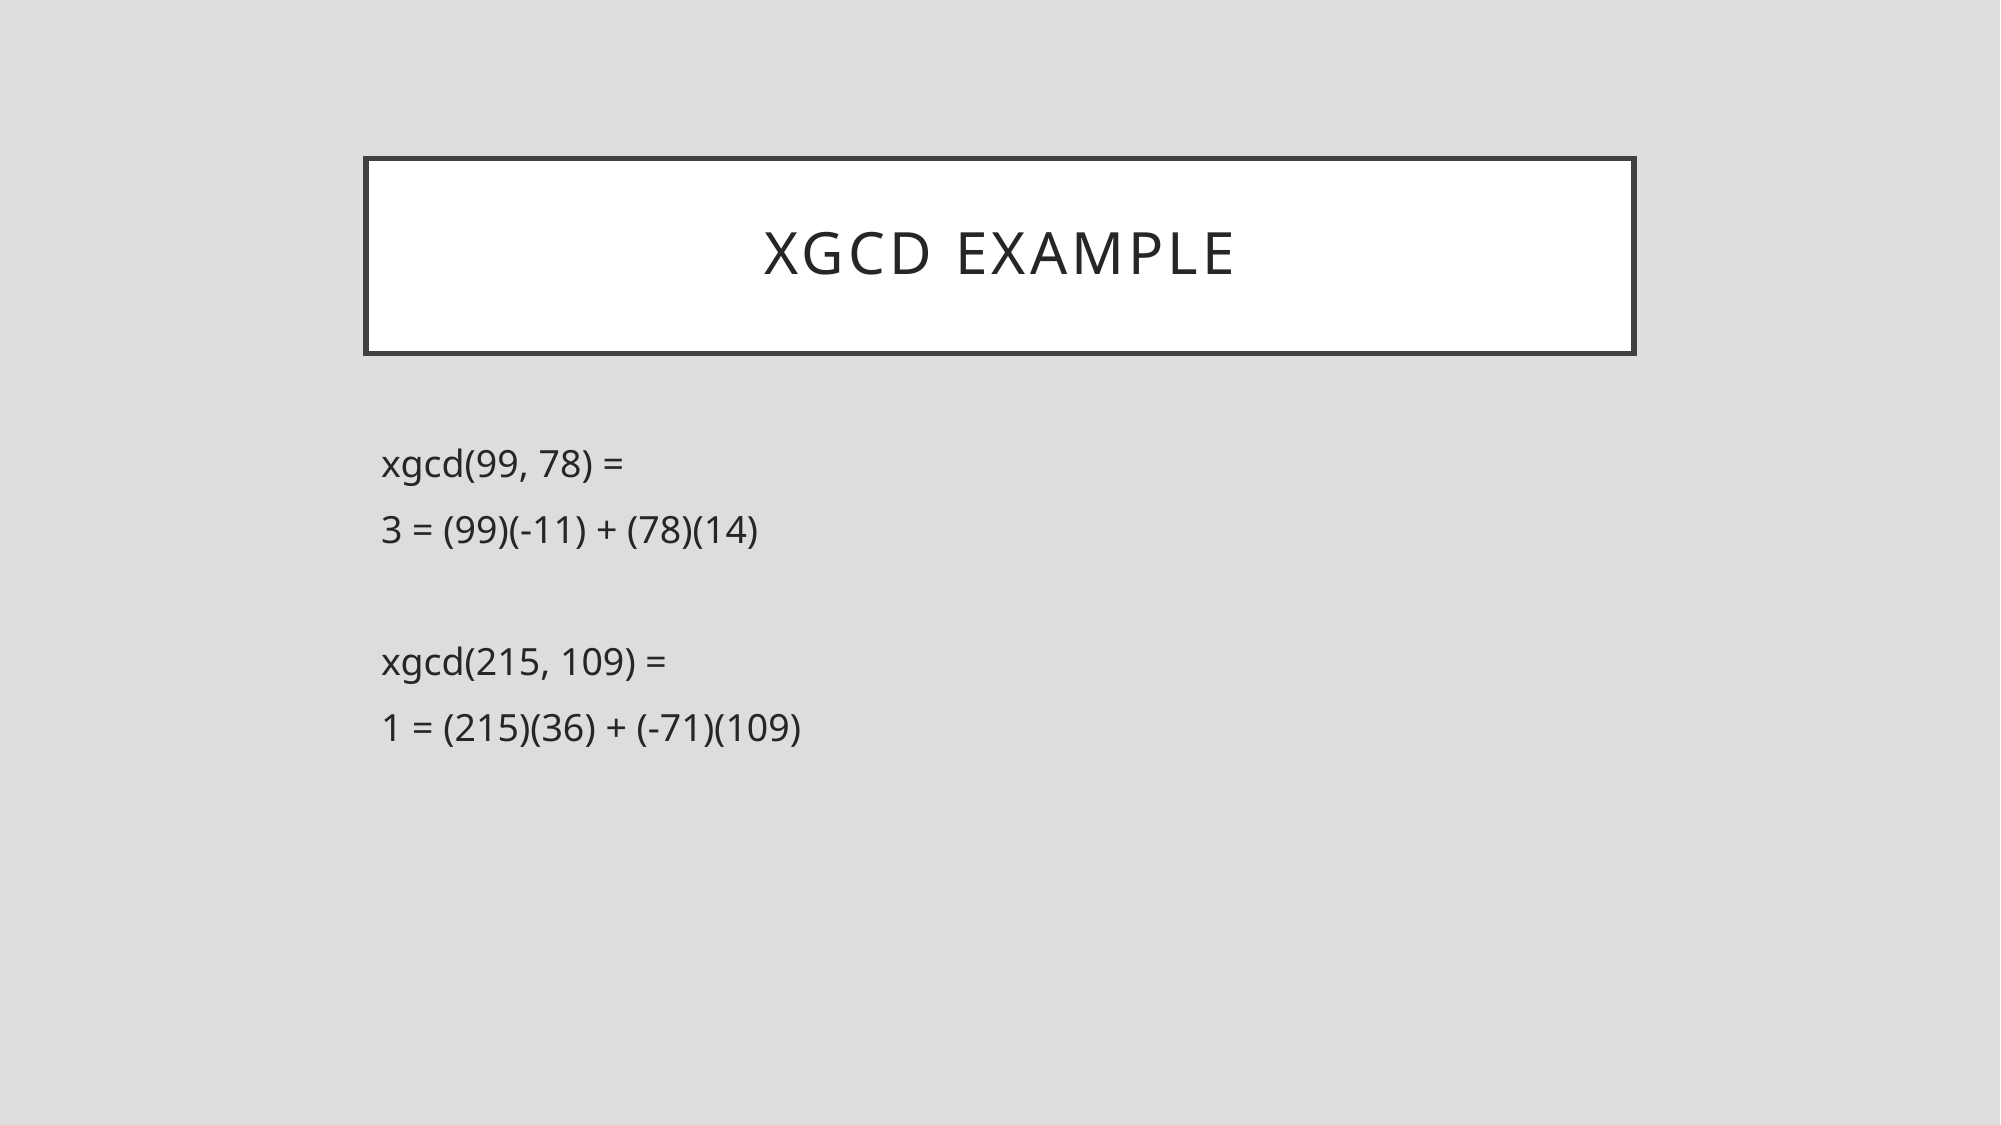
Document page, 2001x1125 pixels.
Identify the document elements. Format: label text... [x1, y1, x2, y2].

list xgcd(99, 78) = 3 = (99)(-11) + (78)(14) xgcd(215, 109) = 1 = (215)(36) + (-71)(109) [366, 432, 1634, 942]
title XGCD Example [363, 156, 1637, 356]
